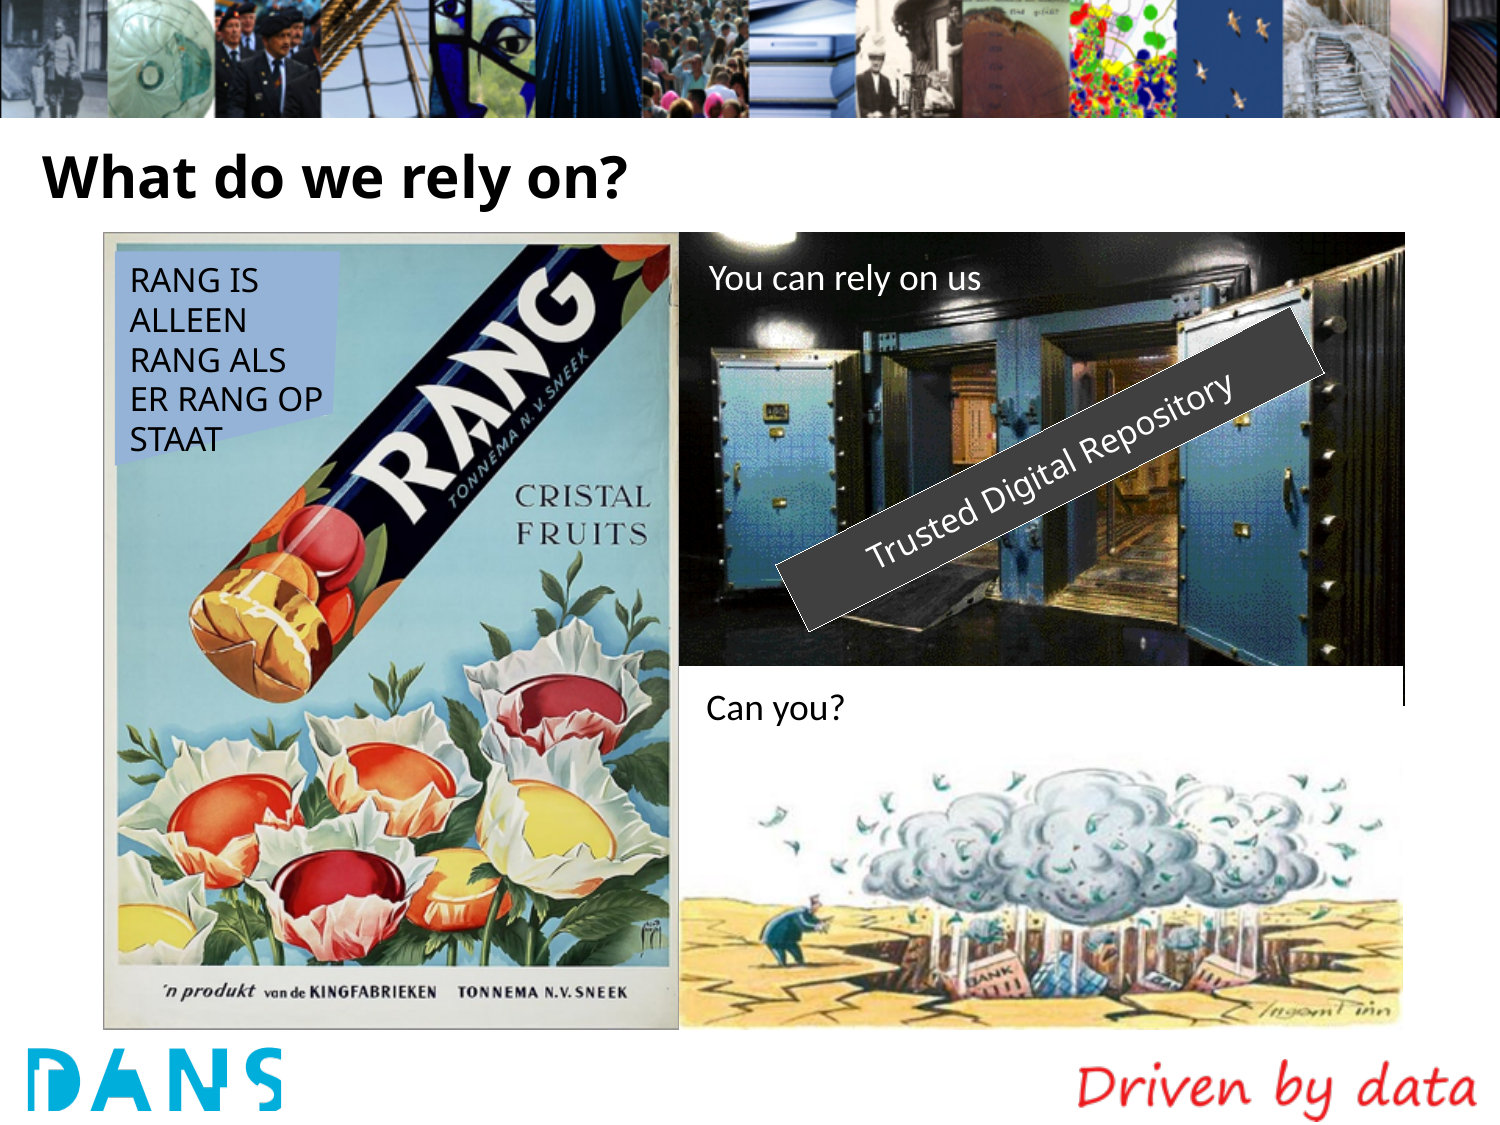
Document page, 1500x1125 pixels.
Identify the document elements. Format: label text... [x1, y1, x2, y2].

picture [103, 232, 1406, 1030]
picture [1078, 1059, 1477, 1122]
picture [0, 0, 1500, 118]
title What do we rely on? [27, 117, 1477, 233]
